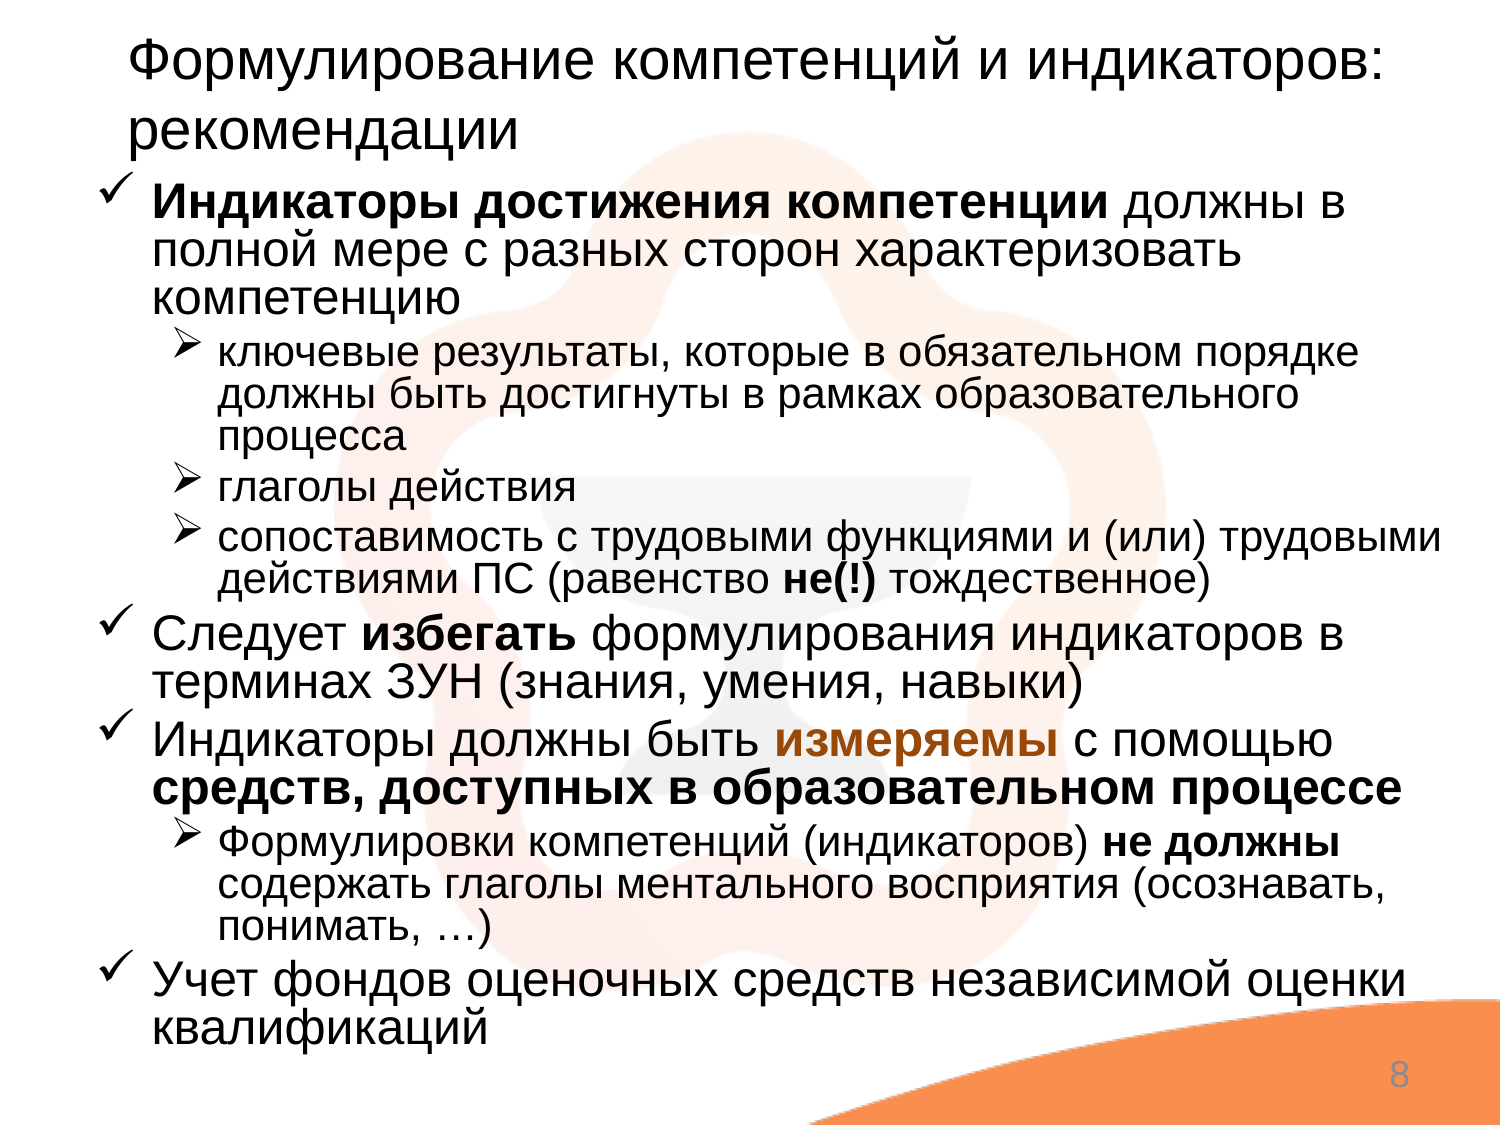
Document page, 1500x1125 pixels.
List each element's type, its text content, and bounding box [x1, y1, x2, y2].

slide_number 8 [1074, 1042, 1425, 1103]
picture [0, 0, 1500, 1125]
list Индикаторы достижения компетенции должны в полной мере с разных сторон характеризовать компетенцию ключевые результаты, которые в обязательном порядке должны быть достигнуты в рамках образовательного процесса глаголы действия сопоставимость с трудовыми функциями и (или) трудовыми действиями ПС (равенство не(!) тождественное) Следует избегать формулирования индикаторов в терминах ЗУН (знания, умения, навыки) Индикаторы должны быть измеряемы с помощью средств, доступных в образовательном процессе Формулировки компетенций (индикаторов) не должны содержать глаголы ментального восприятия (осознавать, понимать, …) Учет фондов оценочных средств независимой оценки квалификаций [80, 172, 1475, 1125]
title Формулирование компетенций и индикаторов: рекомендации [112, 9, 1483, 173]
